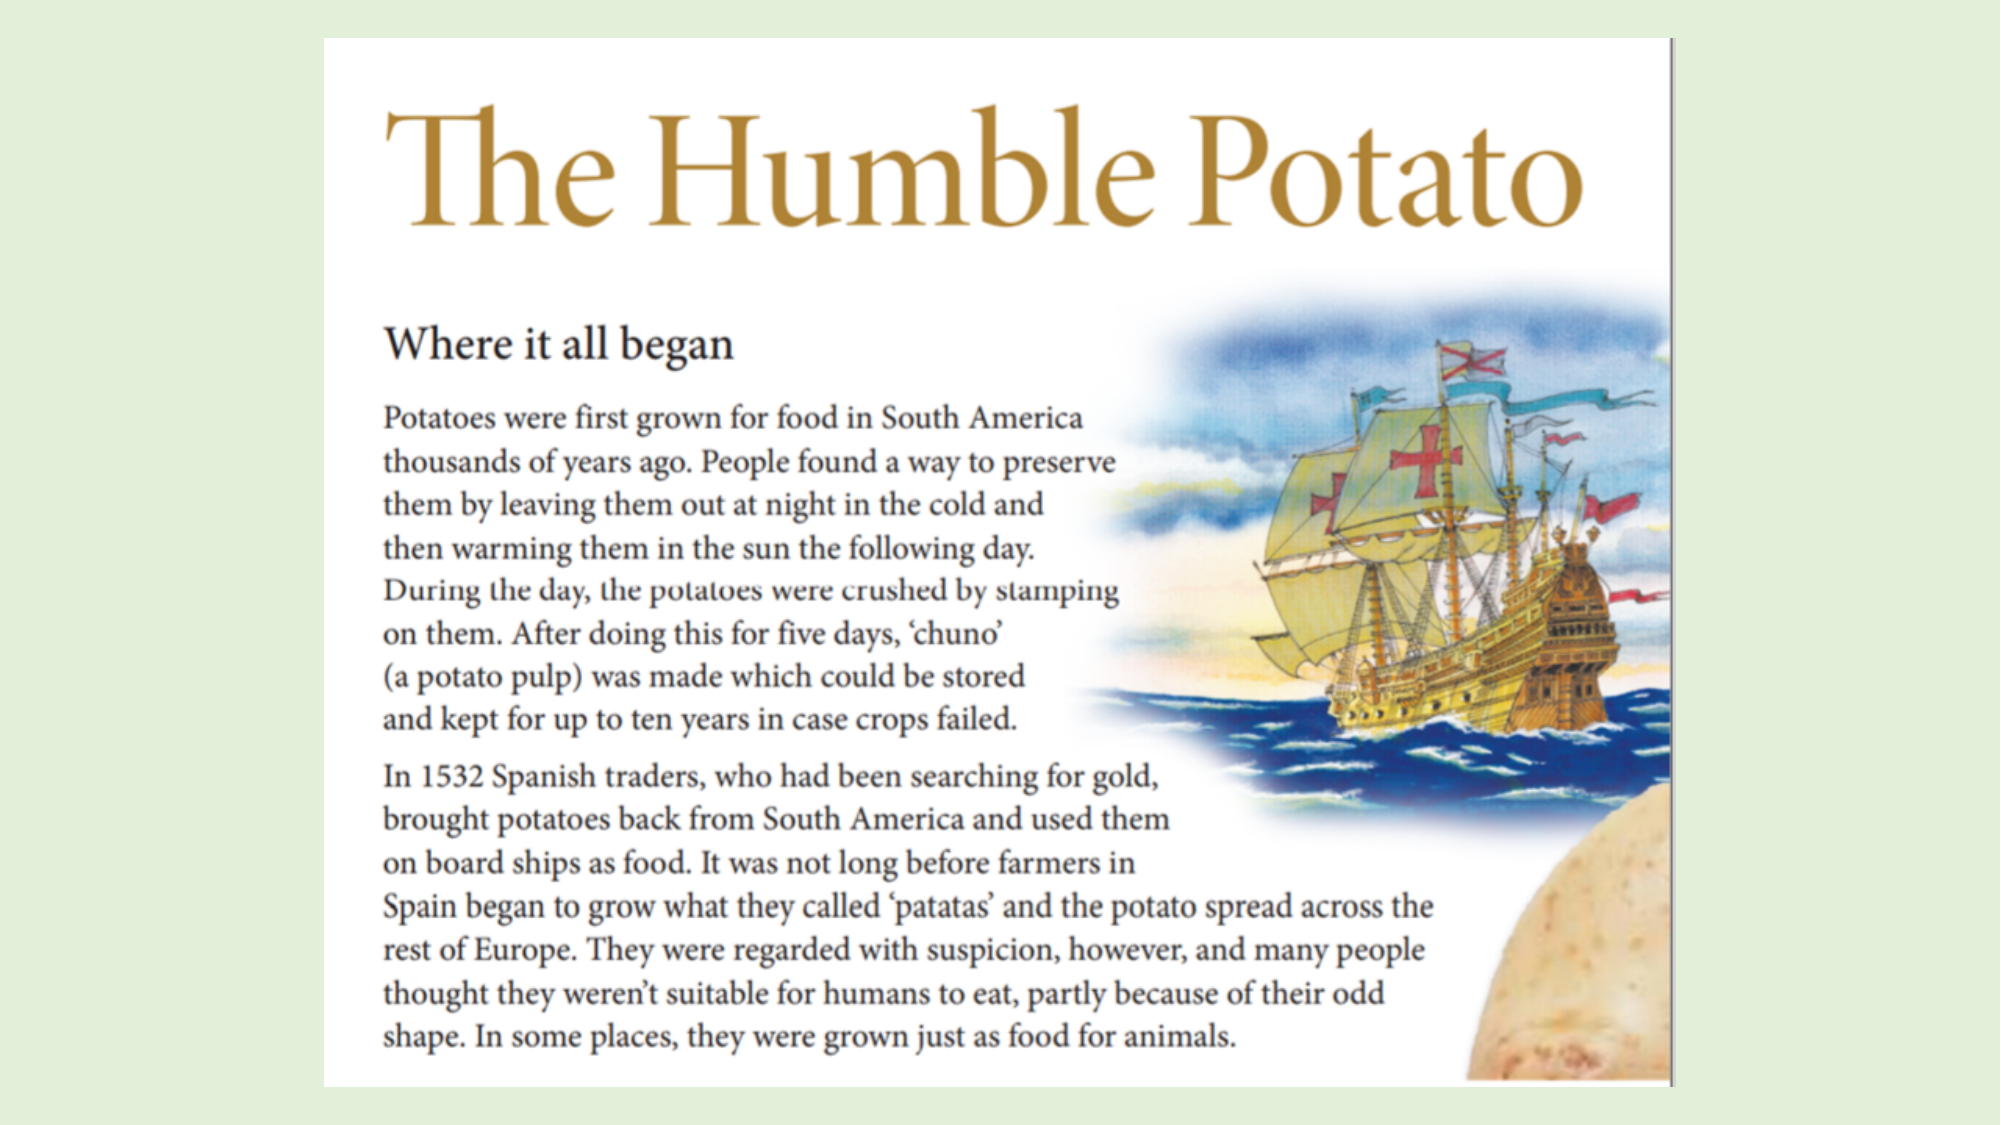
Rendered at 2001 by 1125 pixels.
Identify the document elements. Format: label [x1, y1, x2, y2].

picture [324, 38, 1676, 1087]
